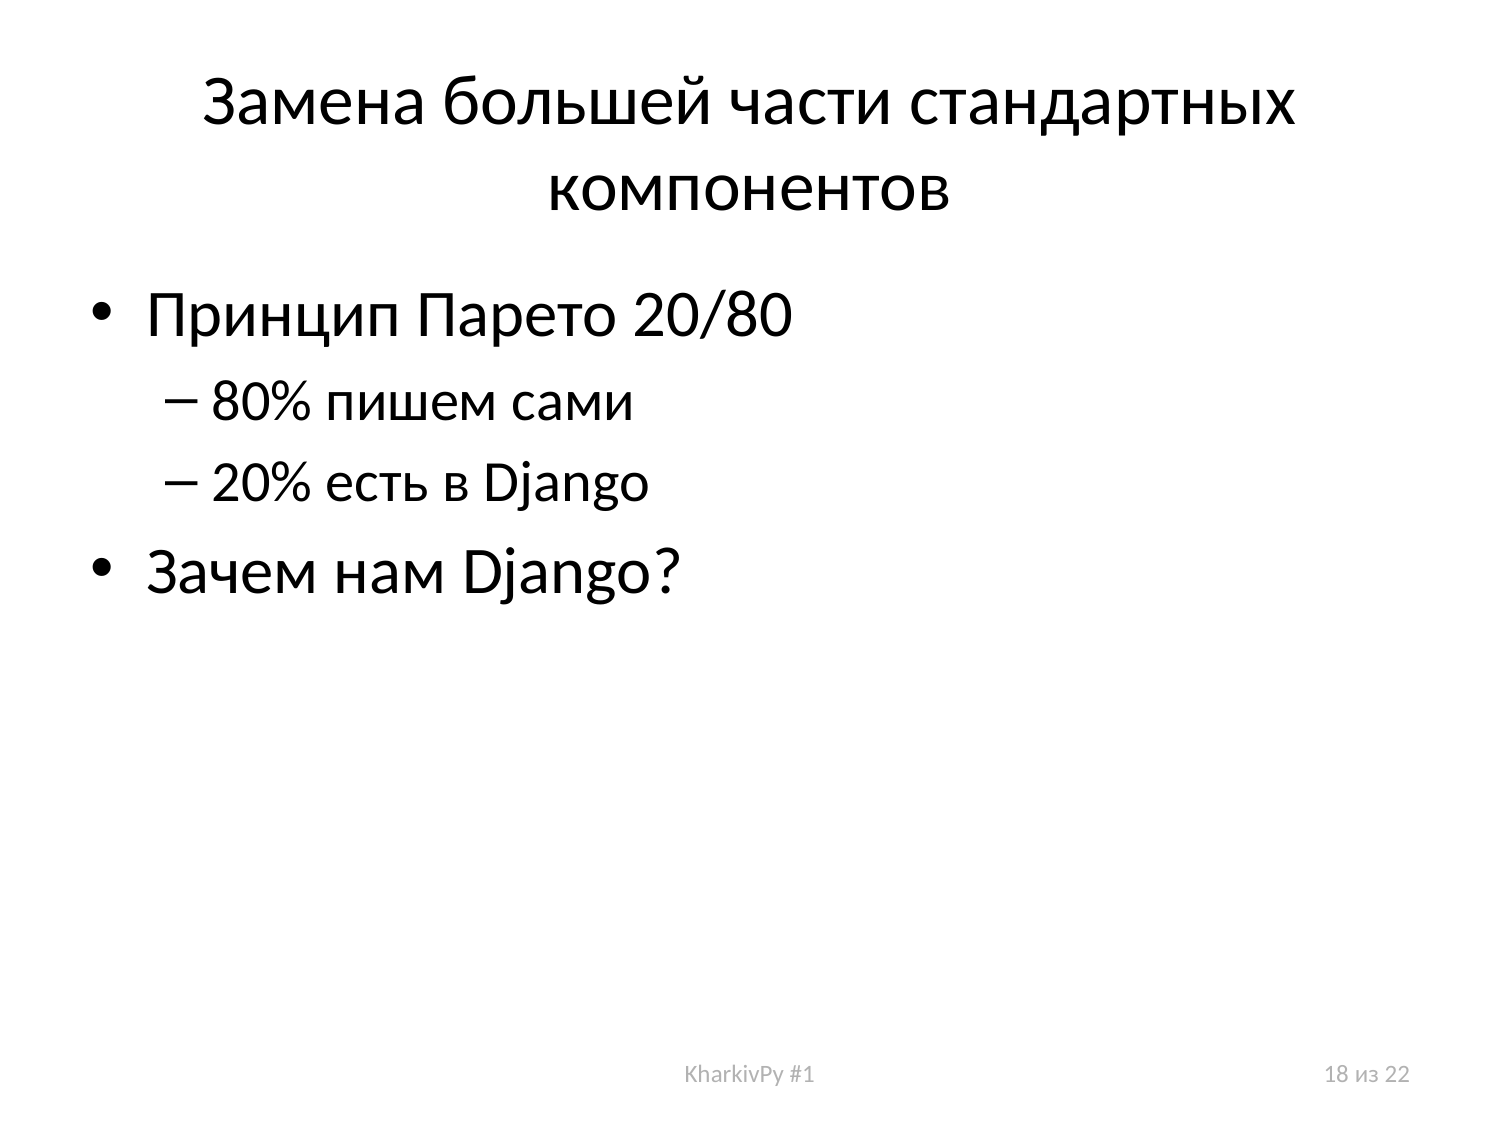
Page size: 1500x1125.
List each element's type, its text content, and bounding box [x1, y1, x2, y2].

footer KharkivPy #1 [512, 1042, 988, 1103]
list Принцип Парето 20/80 80% пишем сами 20% есть в Django Зачем нам Django? [75, 262, 1425, 625]
slide_number 18 из 22 [1074, 1042, 1425, 1103]
title Замена большей части стандартных компонентов [75, 45, 1425, 233]
